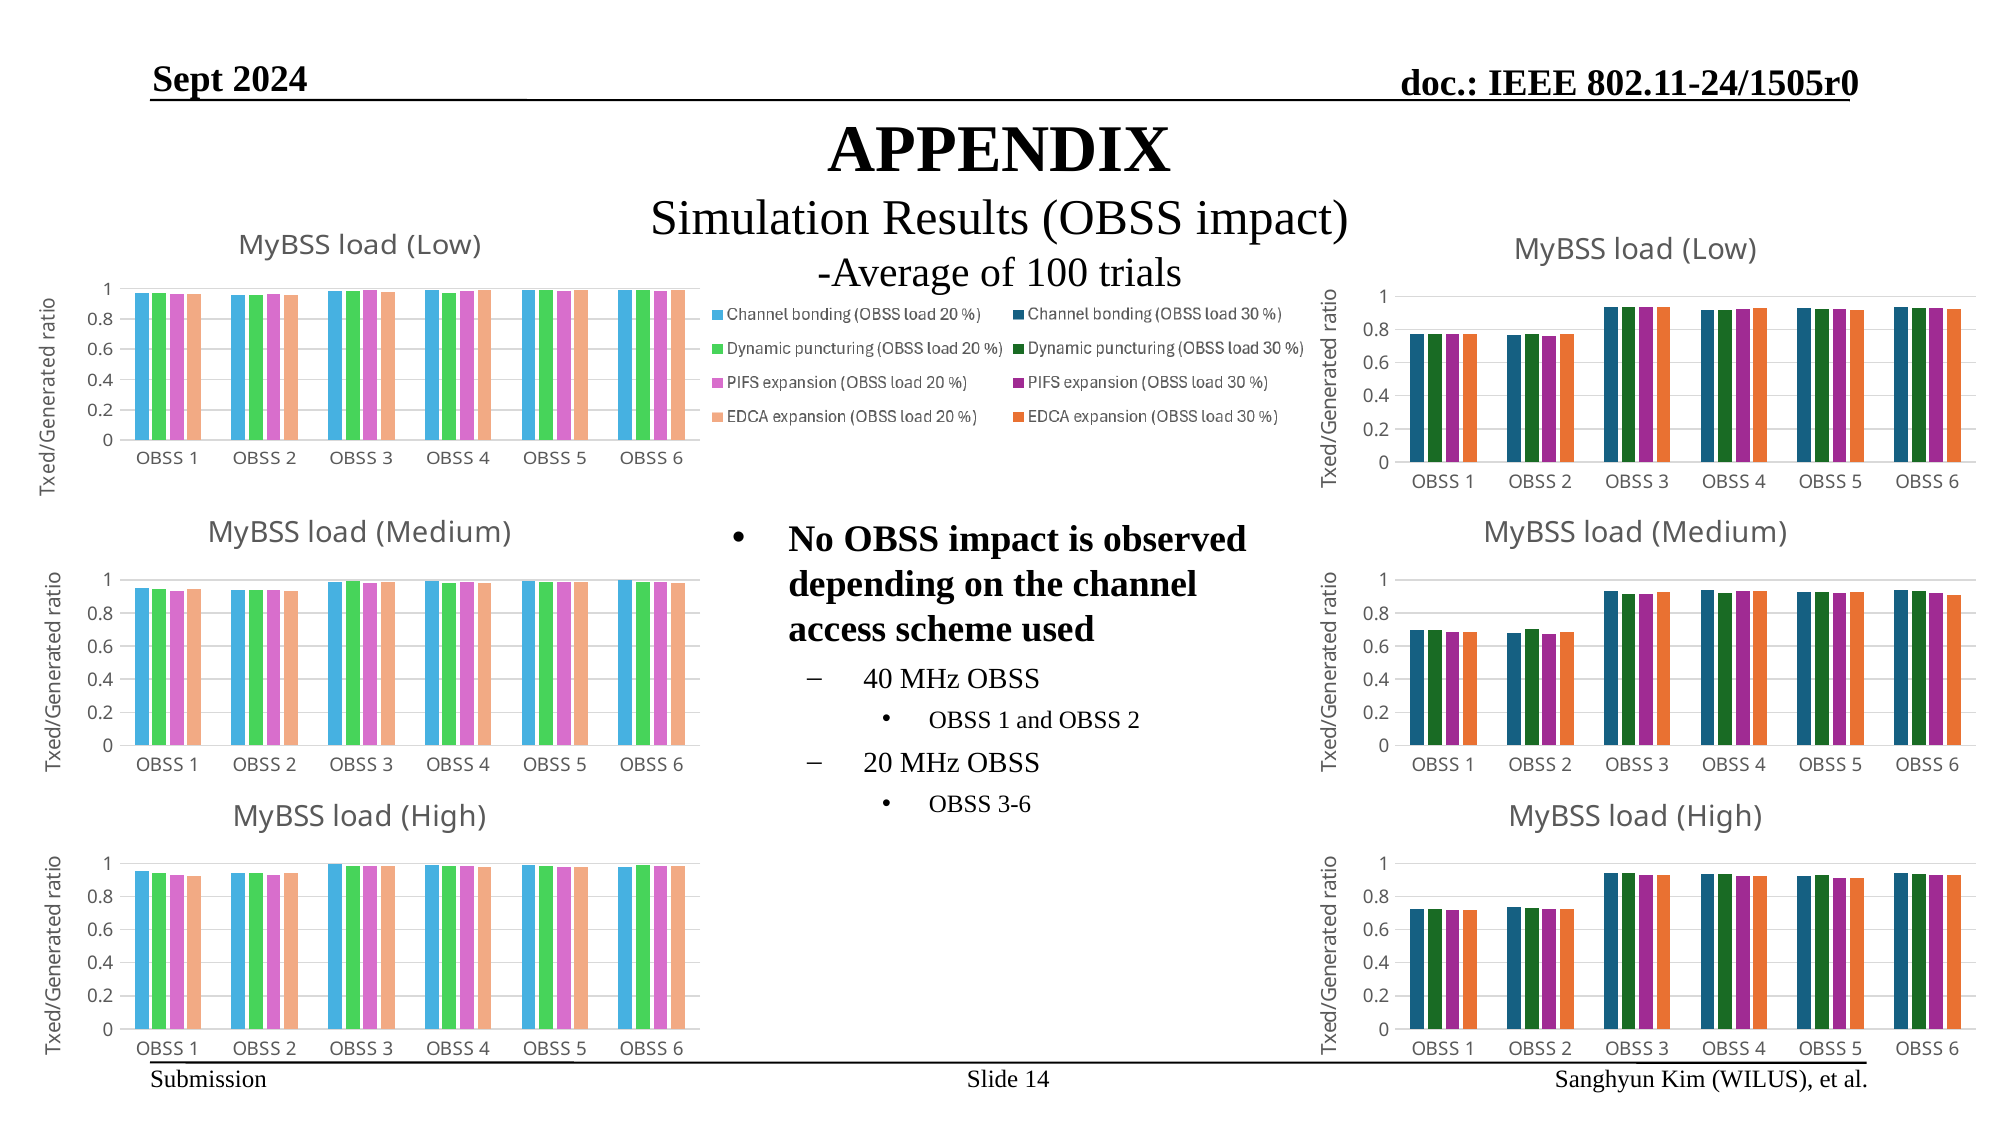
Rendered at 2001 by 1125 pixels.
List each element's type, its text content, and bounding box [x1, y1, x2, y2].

chart [1281, 204, 1991, 1068]
title APPENDIX Simulation Results (OBSS impact) -Average of 100 trials [149, 112, 1850, 288]
footer Sanghyun Kim (WILUS), et al. [1171, 1061, 1869, 1093]
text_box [719, 295, 1275, 434]
list No OBSS impact is observed depending on the channel access scheme used 40 MHz OBSS OBSS 1 and OBSS 2 20 MHz OBSS OBSS 3-6 [719, 505, 1275, 1006]
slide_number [152, 54, 563, 100]
chart [5, 204, 715, 1068]
slide_number Slide 14 [950, 1061, 1067, 1123]
